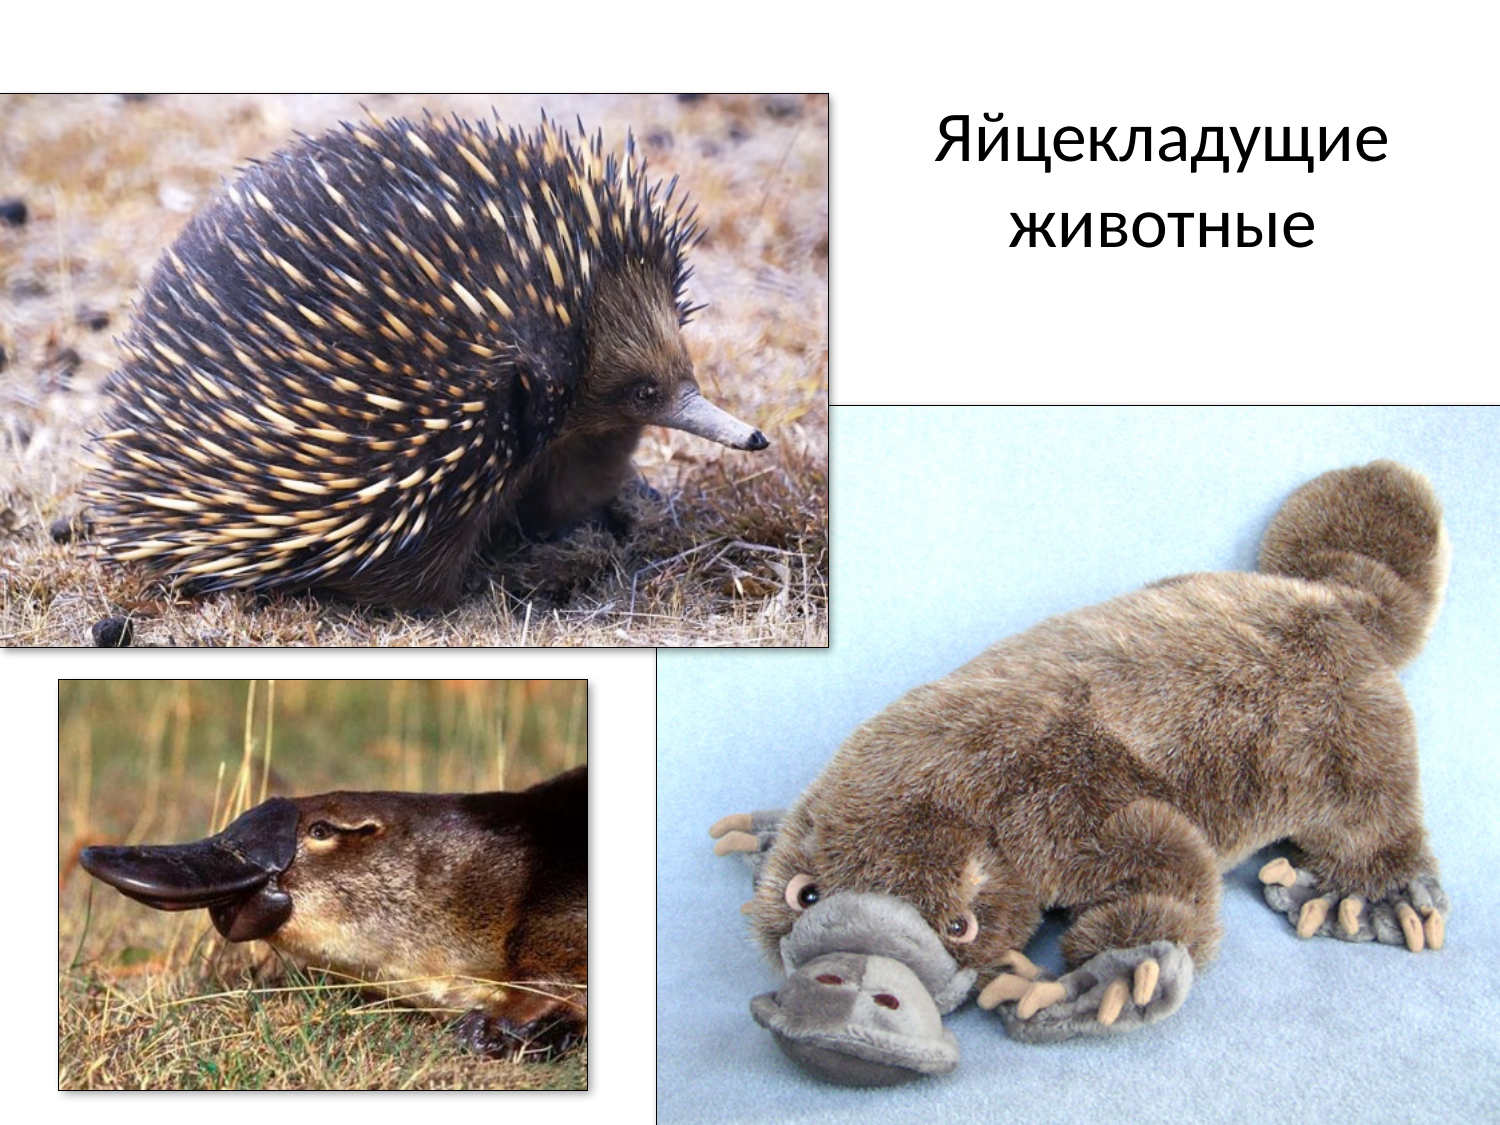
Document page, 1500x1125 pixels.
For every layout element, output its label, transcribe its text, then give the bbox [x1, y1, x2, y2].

title Яйцекладущие животные [825, 82, 1500, 270]
picture [58, 679, 587, 1091]
picture [0, 93, 1500, 1125]
